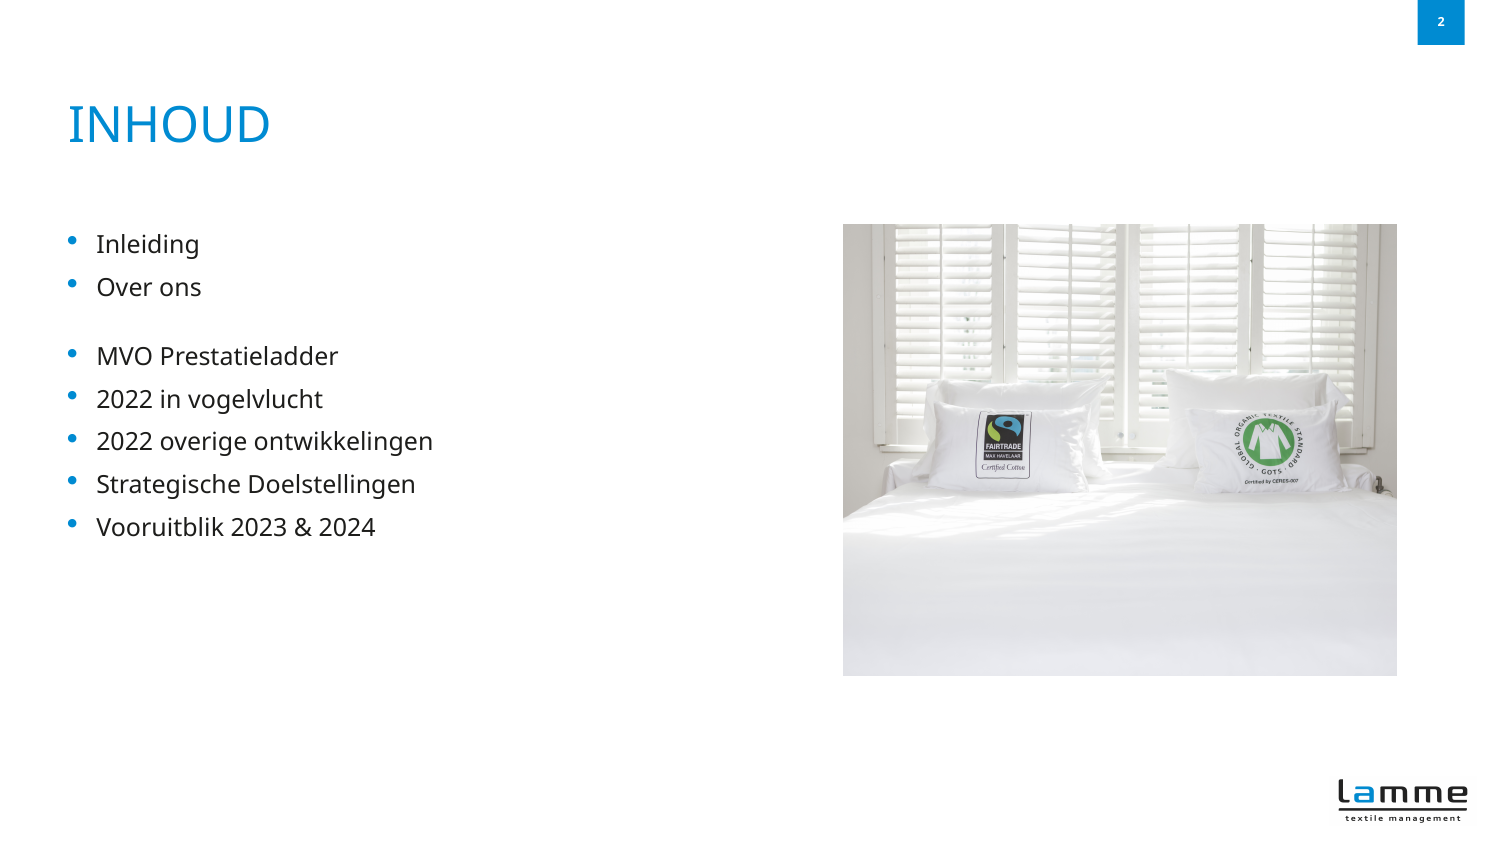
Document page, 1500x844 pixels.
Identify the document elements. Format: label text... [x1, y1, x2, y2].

picture [1329, 776, 1477, 826]
title INHOUD [53, 44, 1397, 208]
list Inleiding Over ons MVO Prestatieladder 2022 in vogelvlucht 2022 overige ontwikkelingen Strategische Doelstellingen Vooruitblik 2023 & 2024 [53, 224, 711, 760]
picture [843, 224, 1397, 676]
slide_number 2 [1417, 0, 1465, 45]
